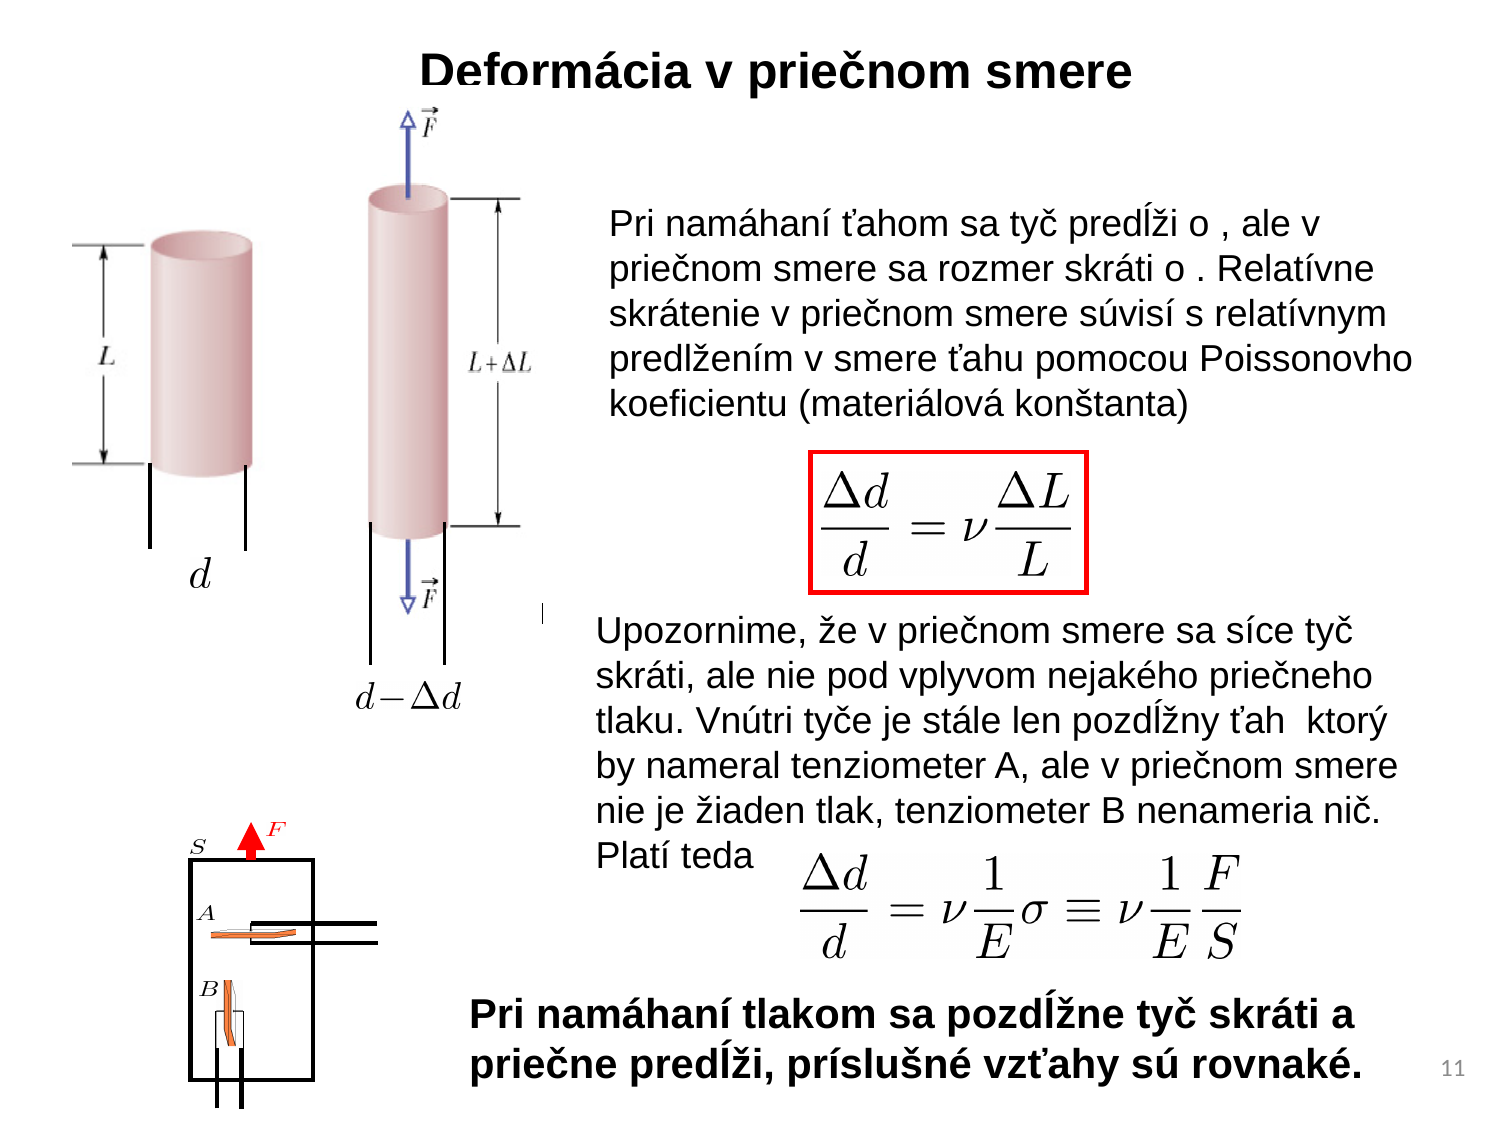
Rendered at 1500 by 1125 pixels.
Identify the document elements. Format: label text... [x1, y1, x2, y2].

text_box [190, 821, 378, 1080]
picture [356, 681, 461, 709]
text_box Deformácia v priečnom smere [166, 30, 1387, 106]
picture [800, 853, 1241, 959]
text_box [809, 451, 1088, 594]
slide_number 11 [1143, 1036, 1481, 1097]
picture [347, 85, 550, 626]
text_box Pri namáhaní tlakom sa pozdĺžne tyč skráti a priečne predĺži, príslušné vzťahy sú rovnaké. [454, 979, 1384, 1095]
picture [61, 52, 277, 597]
picture [821, 471, 1071, 576]
